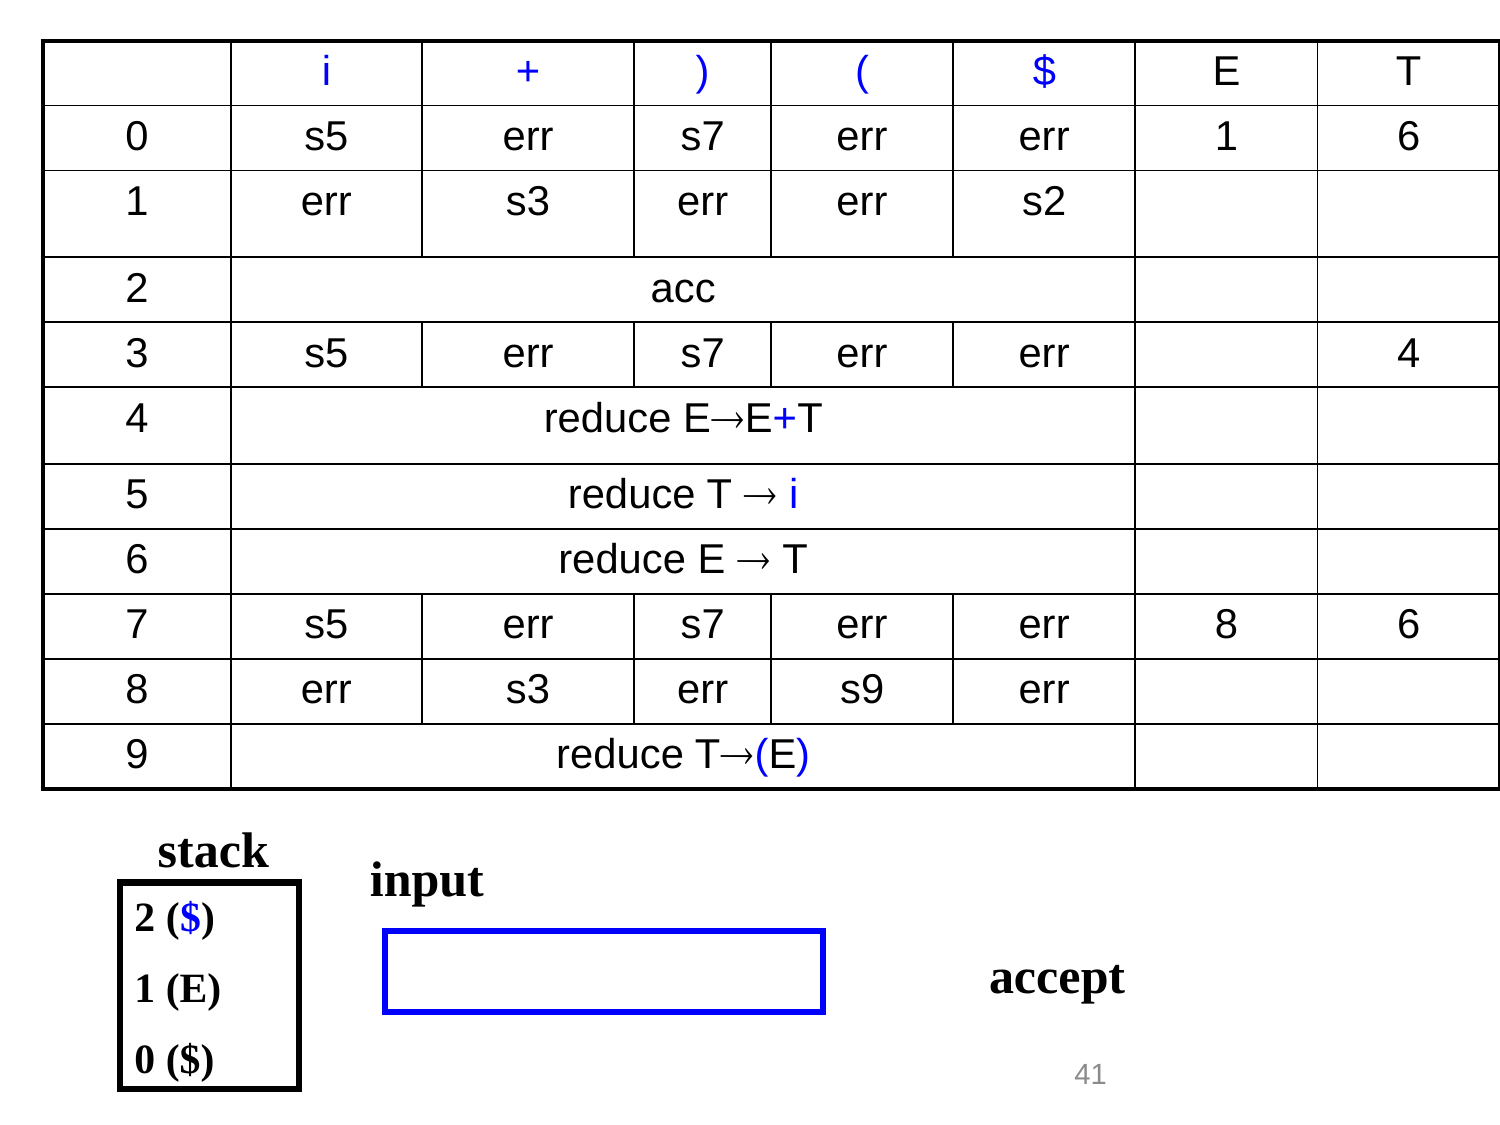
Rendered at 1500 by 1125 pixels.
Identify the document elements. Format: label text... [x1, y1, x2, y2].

table_cell err [232, 660, 421, 723]
table_cell s7 [635, 323, 770, 386]
table_cell s7 [635, 595, 770, 658]
table_cell s3 [423, 660, 633, 723]
table_cell 7 [45, 595, 230, 658]
table_cell 0 [45, 106, 230, 170]
table_cell [1318, 258, 1498, 321]
table_cell reduce E  T [232, 530, 1134, 593]
table_cell 6 [1318, 595, 1498, 658]
table_cell [1136, 725, 1317, 787]
table_cell 4 [45, 388, 230, 463]
table_cell [1136, 171, 1317, 256]
table_cell [1318, 465, 1498, 528]
text_box stack [142, 809, 338, 885]
table_cell err [772, 171, 952, 256]
table_cell [1136, 258, 1317, 321]
table_header ) [772, 43, 952, 105]
table_cell s2 [954, 171, 1134, 256]
table_cell 1 [1136, 106, 1317, 170]
table_cell s5 [232, 106, 421, 170]
table_cell reduce EE+T [232, 388, 1134, 463]
table_header + [423, 43, 633, 105]
table_cell 8 [1136, 595, 1317, 658]
table_cell 4 [1318, 323, 1498, 386]
table_cell s7 [635, 106, 770, 170]
table_cell 9 [45, 725, 230, 787]
table_header [45, 43, 230, 105]
text_box accept [974, 935, 1437, 1011]
table_cell err [635, 171, 770, 256]
table_cell [1136, 323, 1317, 386]
table_cell s5 [232, 595, 421, 658]
table_cell reduce T  i [232, 465, 1134, 528]
table_cell [1136, 530, 1317, 593]
table_cell 3 [45, 323, 230, 386]
table_cell s3 [423, 171, 633, 256]
table_cell s5 [232, 323, 421, 386]
table_header ( [635, 43, 770, 105]
table_cell [1318, 725, 1498, 787]
table_cell [1318, 660, 1498, 723]
table_header E [1136, 43, 1317, 105]
table_header T [1318, 43, 1498, 105]
table_cell 6 [1318, 106, 1498, 170]
slide_number 41 [1059, 1042, 1397, 1103]
table_cell err [772, 323, 952, 386]
table_cell [1136, 660, 1317, 723]
table_cell [1136, 388, 1317, 463]
table_cell s9 [772, 660, 952, 723]
table_cell err [954, 323, 1134, 386]
table_cell err [423, 595, 633, 658]
table_cell reduce T(E) [232, 725, 1134, 787]
table_cell 2 [45, 258, 230, 321]
table_header i [232, 43, 421, 105]
table_cell acc [232, 258, 1134, 321]
text_box 2 ($) 1 (E) 0 ($) [119, 882, 299, 1090]
table_cell err [423, 106, 633, 170]
table_cell err [954, 595, 1134, 658]
table_cell 8 [45, 660, 230, 723]
text_box [384, 930, 823, 1013]
table_cell err [954, 106, 1134, 170]
table_cell 5 [45, 465, 230, 528]
table_header $ [954, 43, 1134, 105]
table_cell err [635, 660, 770, 723]
table_cell [1318, 388, 1498, 463]
table_cell err [423, 323, 633, 386]
table_cell err [772, 106, 952, 170]
table_cell err [954, 660, 1134, 723]
table_cell [1136, 465, 1317, 528]
table_cell 6 [45, 530, 230, 593]
table_cell [1318, 171, 1498, 256]
table_cell err [232, 171, 421, 256]
text_box input [355, 838, 882, 914]
table_cell [1318, 530, 1498, 593]
table_cell 1 [45, 171, 230, 256]
table_cell err [772, 595, 952, 658]
